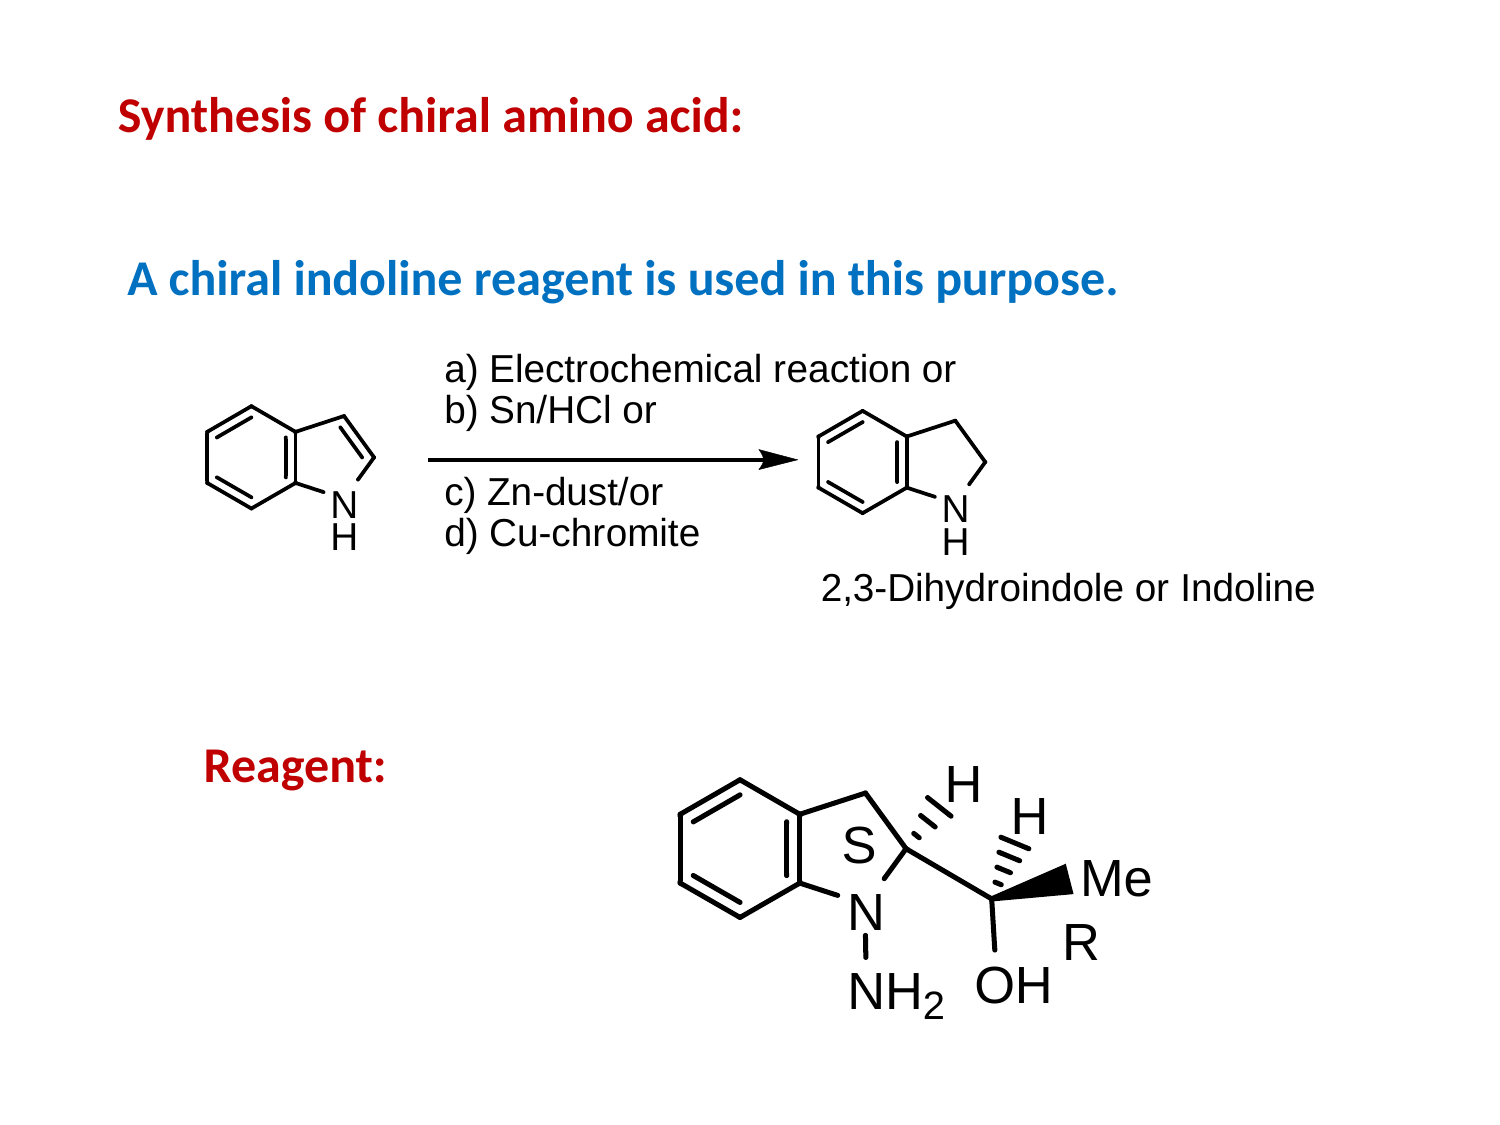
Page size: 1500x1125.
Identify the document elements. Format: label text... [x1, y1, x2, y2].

text_box A chiral indoline reagent is used in this purpose. [112, 238, 1412, 313]
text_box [674, 749, 1172, 1026]
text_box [197, 337, 1327, 613]
text_box Synthesis of chiral amino acid: [103, 74, 759, 150]
text_box Reagent: [188, 724, 402, 800]
